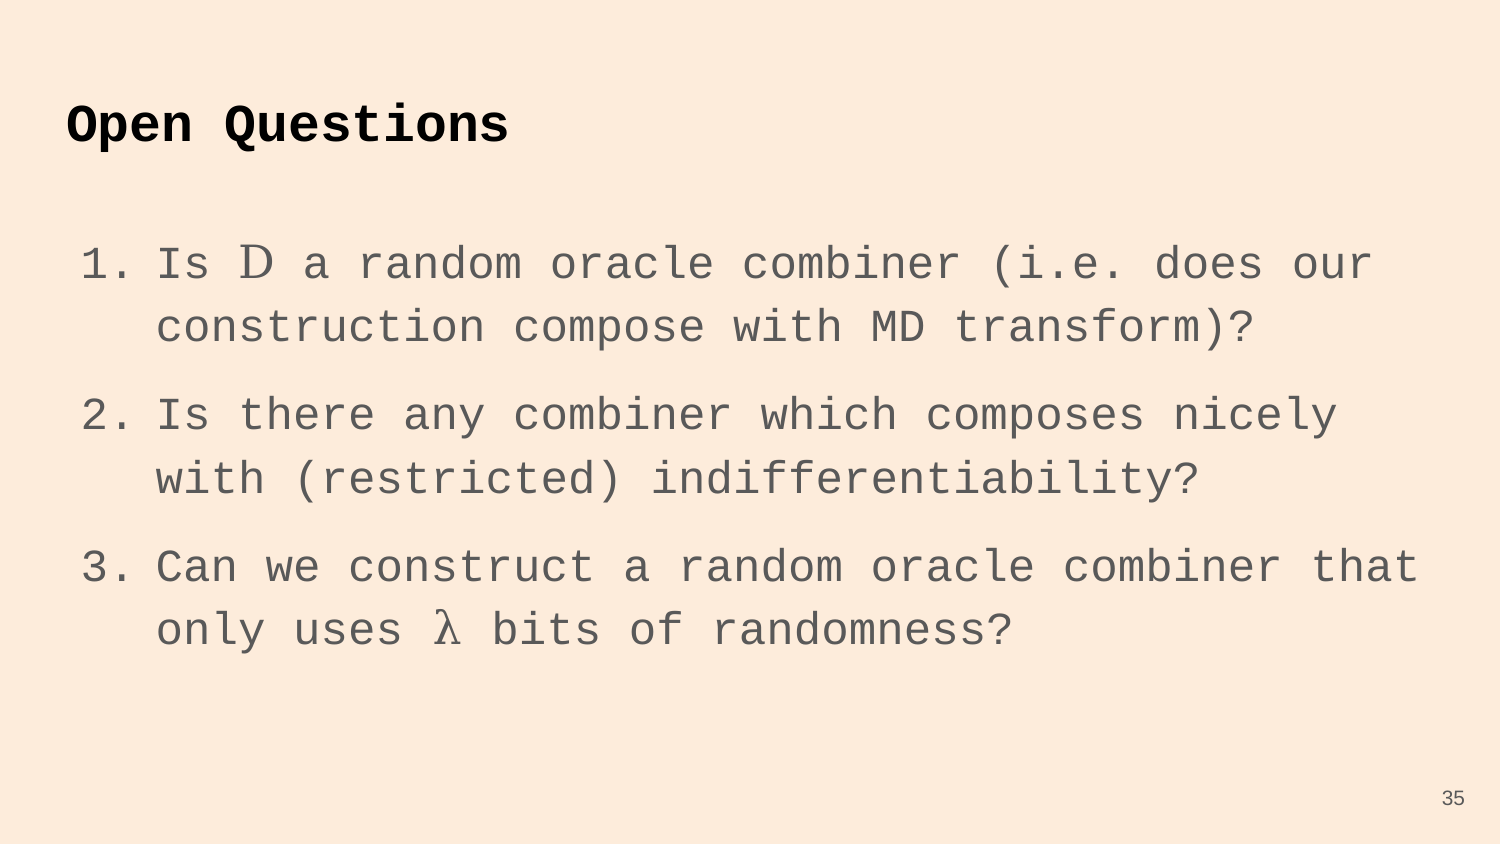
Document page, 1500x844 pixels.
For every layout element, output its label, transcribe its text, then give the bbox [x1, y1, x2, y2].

title Open Questions [51, 72, 1449, 167]
slide_number 35 [1389, 764, 1480, 830]
list Is D a random oracle combiner (i.e. does our construction compose with MD transform)? Is there any combiner which composes nicely with (restricted) indifferentiability? Can we construct a random oracle combiner that only uses λ bits of randomness? [51, 209, 1449, 771]
